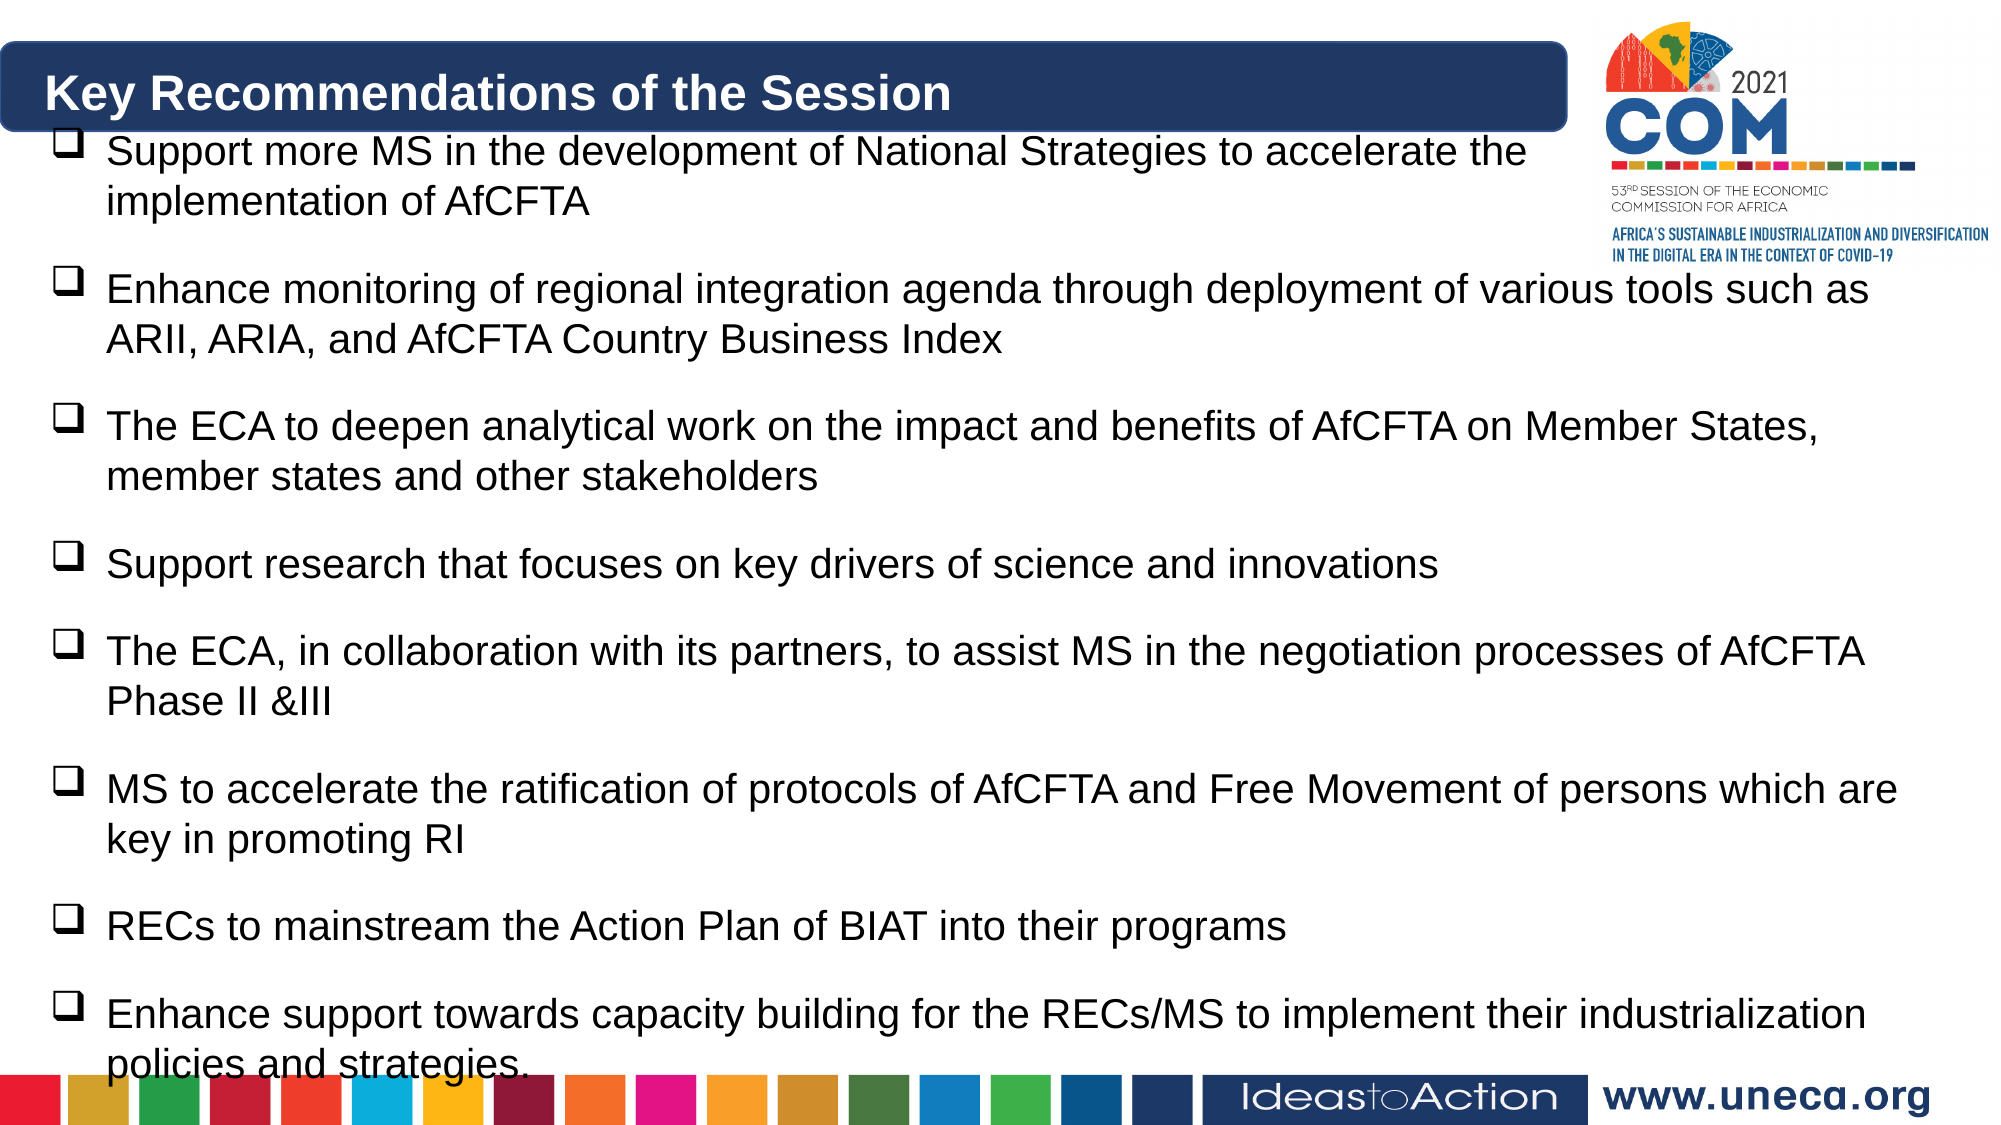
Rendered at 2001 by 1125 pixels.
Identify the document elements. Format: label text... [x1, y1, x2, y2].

text_box Key Recommendations of the Session [29, 53, 1390, 128]
picture [413, 1065, 2000, 1125]
picture [1586, 11, 2000, 274]
picture [0, 1065, 351, 1125]
text_box Support more MS in the development of National Strategies to accelerate the implementation of AfCFTA Enhance monitoring of regional integration agenda through deployment of various tools such as ARII, ARIA, and AfCFTA Country Business Index The ECA to deepen analytical work on the impact and benefits of AfCFTA on Member States, member states and other stakeholders Support research that focuses on key drivers of science and innovations The ECA, in collaboration with its partners, to assist MS in the negotiation processes of AfCFTA Phase II &III MS to accelerate the ratification of protocols of AfCFTA and Free Movement of persons which are key in promoting RI RECs to mainstream the Action Plan of BIAT into their programs Enhance support towards capacity building for the RECs/MS to implement their industrialization policies and strategies. [43, 124, 1947, 1087]
